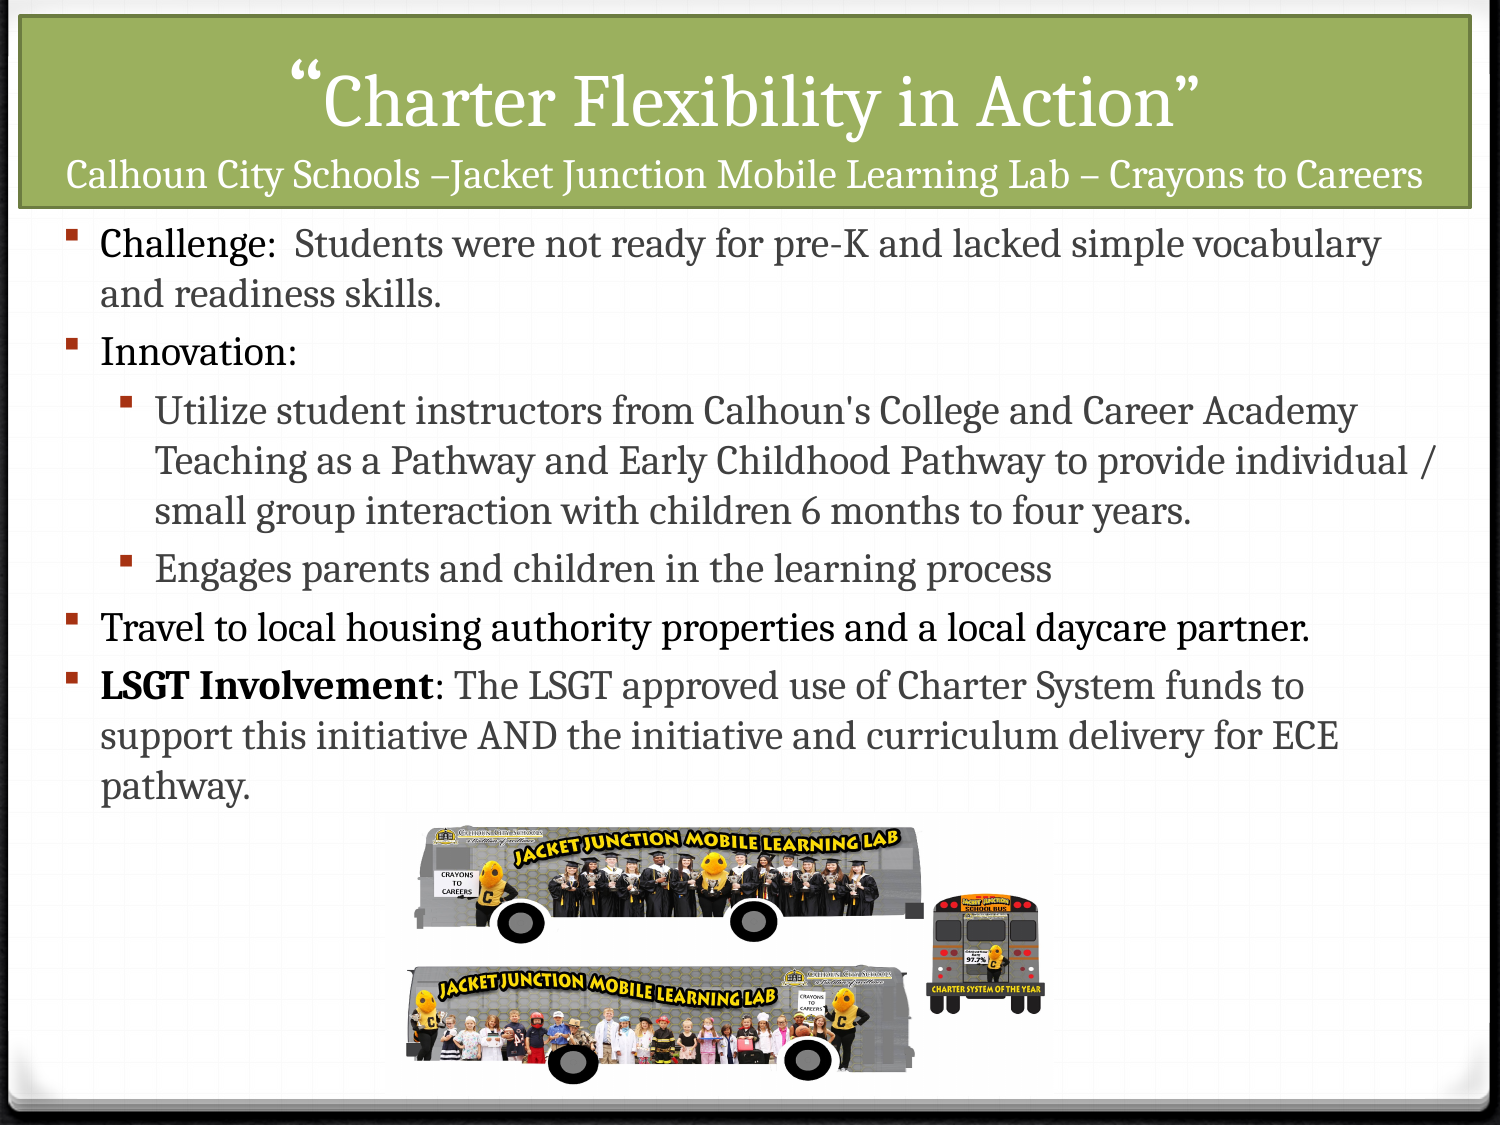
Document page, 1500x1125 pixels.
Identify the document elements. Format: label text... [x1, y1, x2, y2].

list Challenge: Students were not ready for pre-K and lacked simple vocabulary and readiness skills. Innovation: Utilize student instructors from Calhoun's College and Career Academy Teaching as a Pathway and Early Childhood Pathway to provide individual / small group interaction with children 6 months to four years. Engages parents and children in the learning process Travel to local housing authority properties and a local daycare partner. LSGT Involvement: The LSGT approved use of Charter System funds to support this initiative AND the initiative and curriculum delivery for ECE pathway. [48, 207, 1456, 1096]
title “Charter Flexibility in Action” Calhoun City Schools –Jacket Junction Mobile Learning Lab – Crayons to Careers [18, 14, 1472, 209]
picture [0, 0, 1500, 1125]
